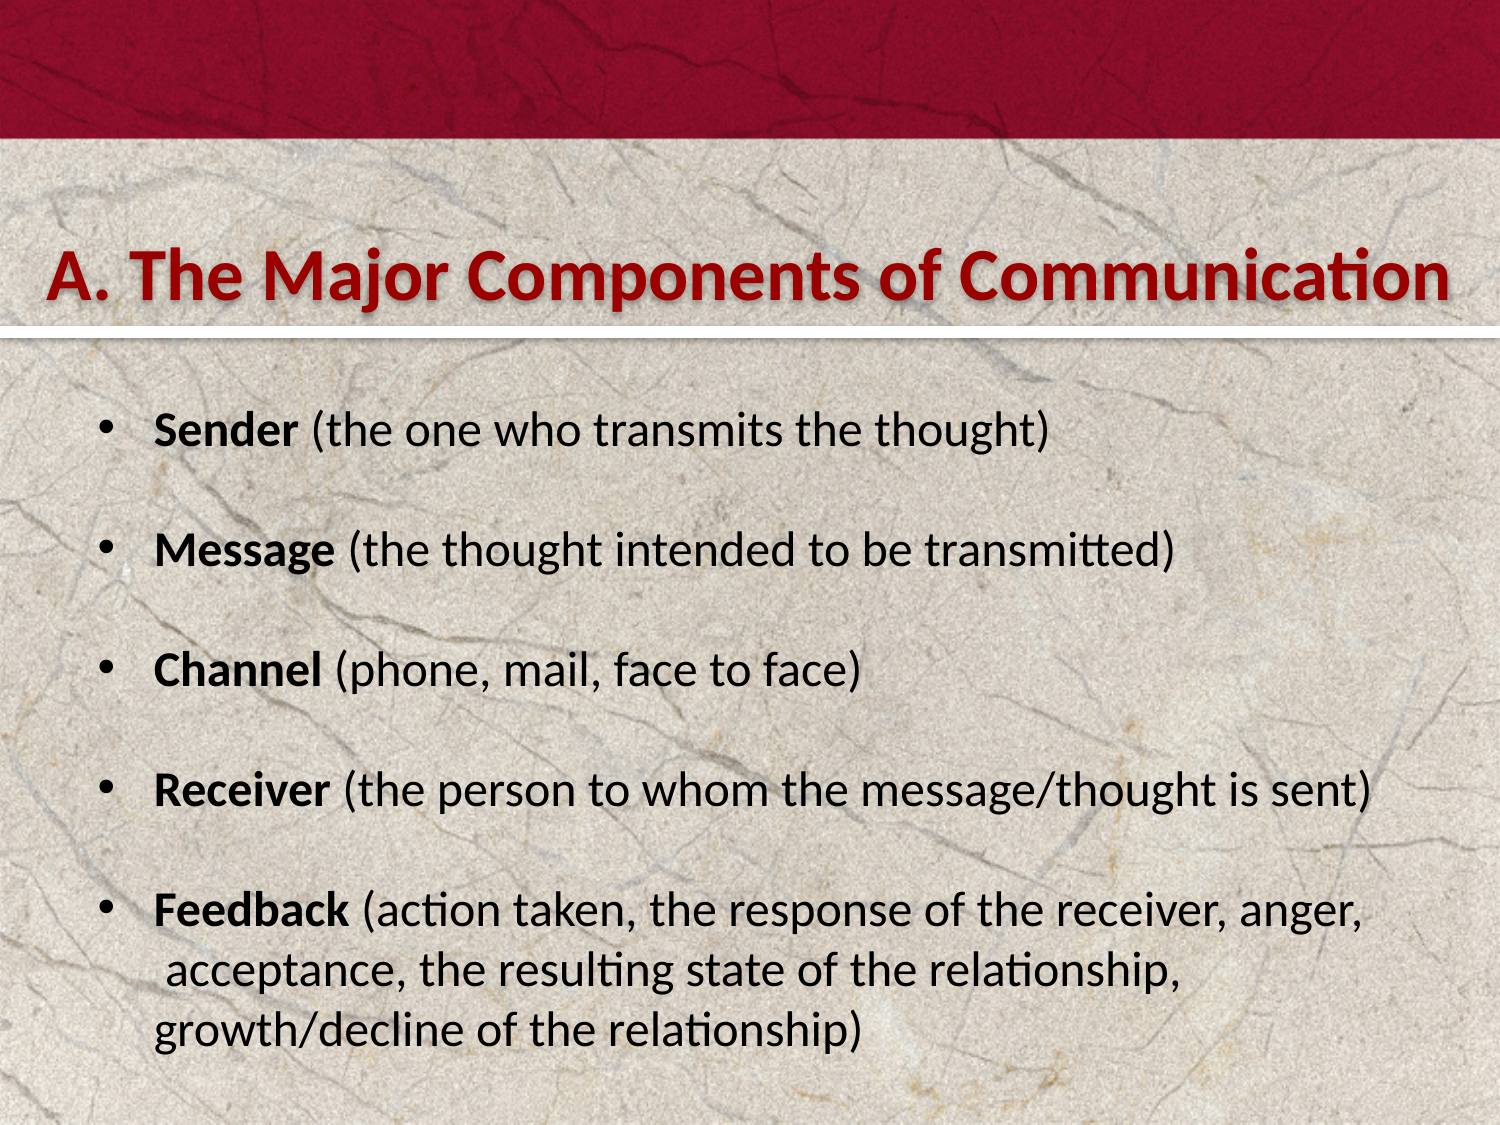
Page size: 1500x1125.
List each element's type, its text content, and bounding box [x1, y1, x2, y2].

text_box A. The Major Components of Communication [0, 218, 1500, 324]
text_box [0, 326, 1500, 338]
text_box Sender (the one who transmits the thought) Message (the thought intended to be transmitted) Channel (phone, mail, face to face) Receiver (the person to whom the message/thought is sent) Feedback (action taken, the response of the receiver, anger, acceptance, the resulting state of the relationship, growth/decline of the relationship) [82, 388, 1388, 1064]
picture [0, 338, 1500, 1125]
picture [0, 0, 1500, 218]
